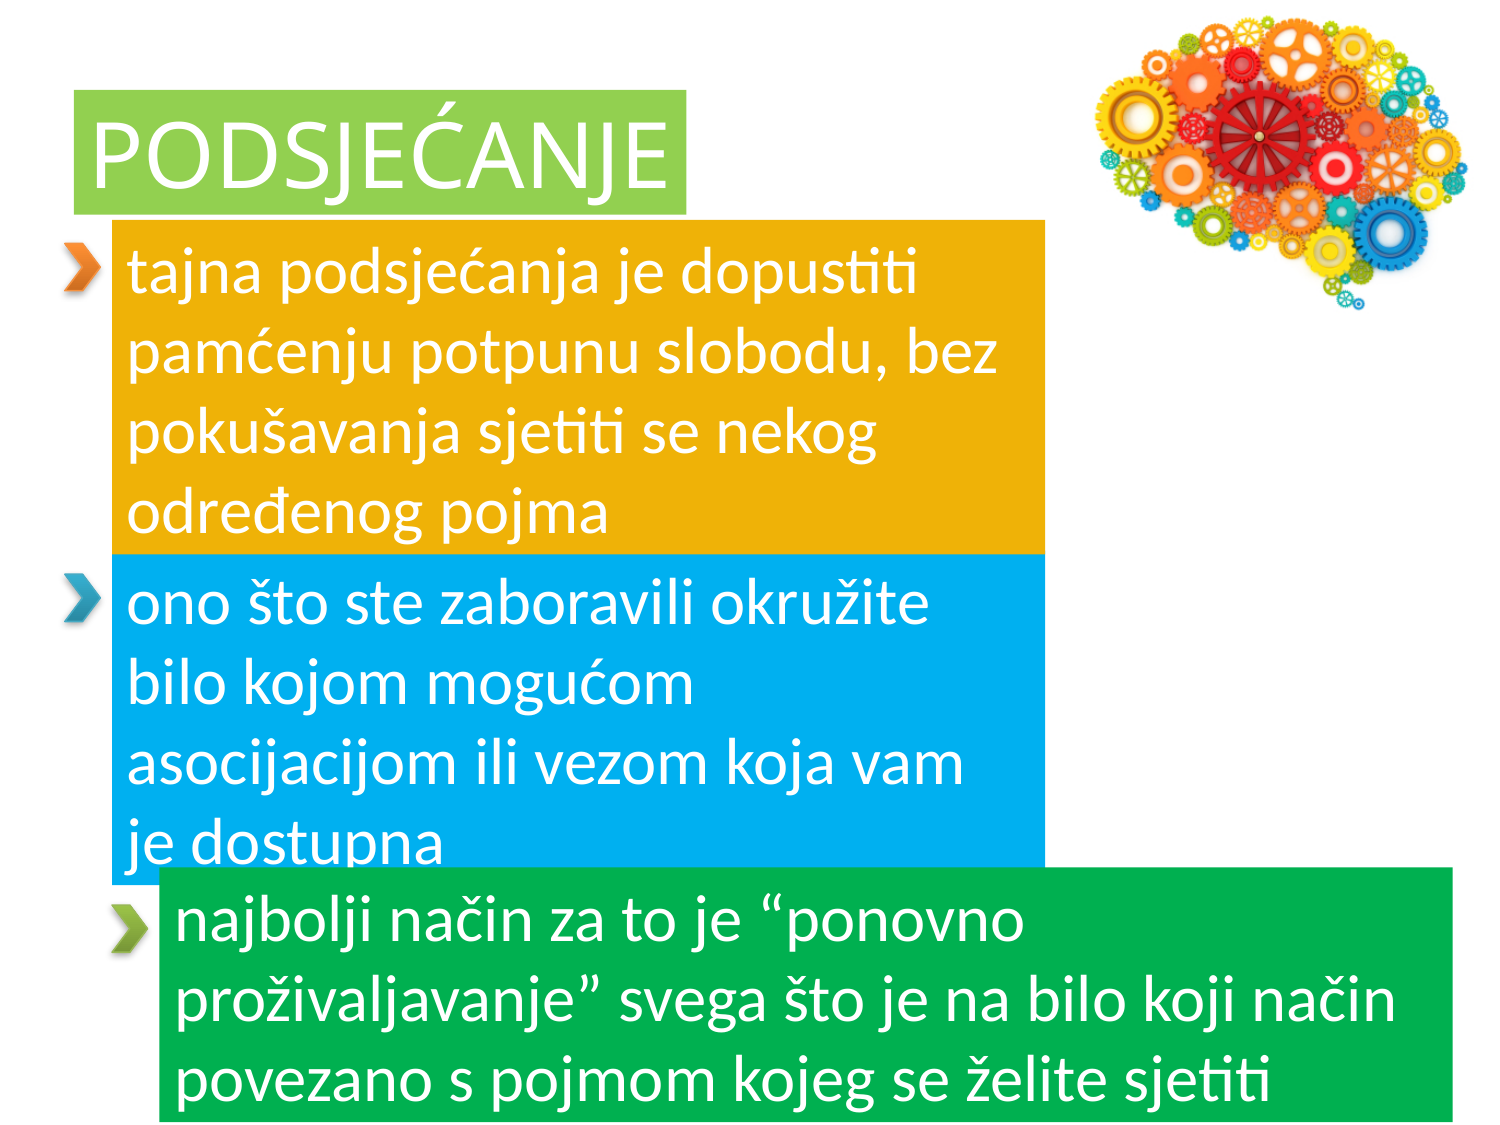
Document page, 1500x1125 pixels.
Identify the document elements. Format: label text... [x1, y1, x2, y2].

text_box ono što ste zaboravili okružite bilo kojom mogućom asocijacijom ili vezom koja vam je dostupna [112, 555, 1046, 886]
text_box najbolji način za to je “ponovno proživaljavanje” svega što je na bilo koji način povezano s pojmom kojeg se želite sjetiti [159, 867, 1453, 1123]
text_box [64, 242, 101, 292]
picture [1063, 0, 1500, 328]
text_box [111, 904, 149, 954]
text_box PODSJEĆANJE [73, 89, 687, 215]
text_box tajna podsjećanja je dopustiti pamćenju potpunu slobodu, bez pokušavanja sjetiti se nekog određenog pojma [112, 219, 1046, 555]
text_box [64, 573, 101, 623]
